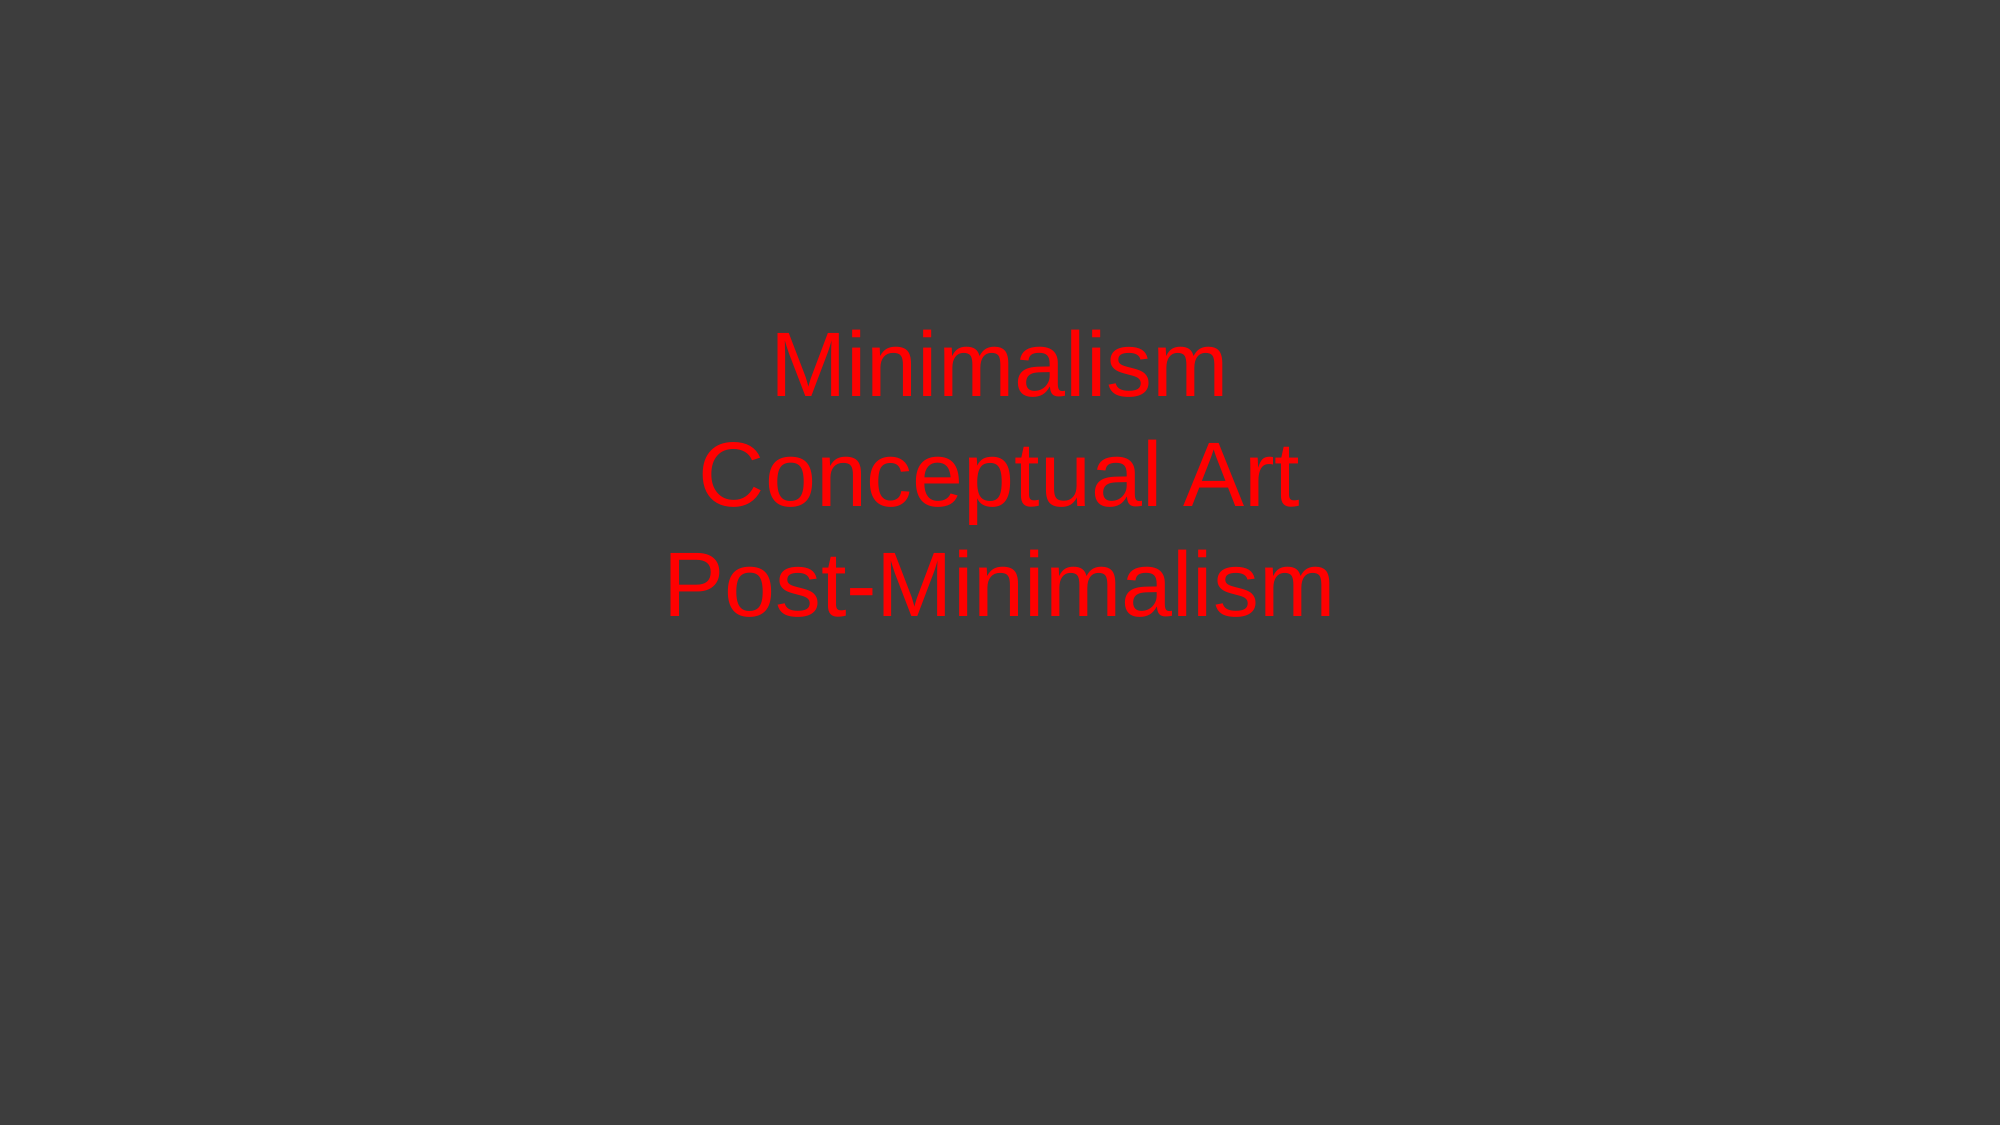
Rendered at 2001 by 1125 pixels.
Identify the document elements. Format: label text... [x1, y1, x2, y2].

title Minimalism Conceptual Art Post-Minimalism [362, 312, 1638, 738]
